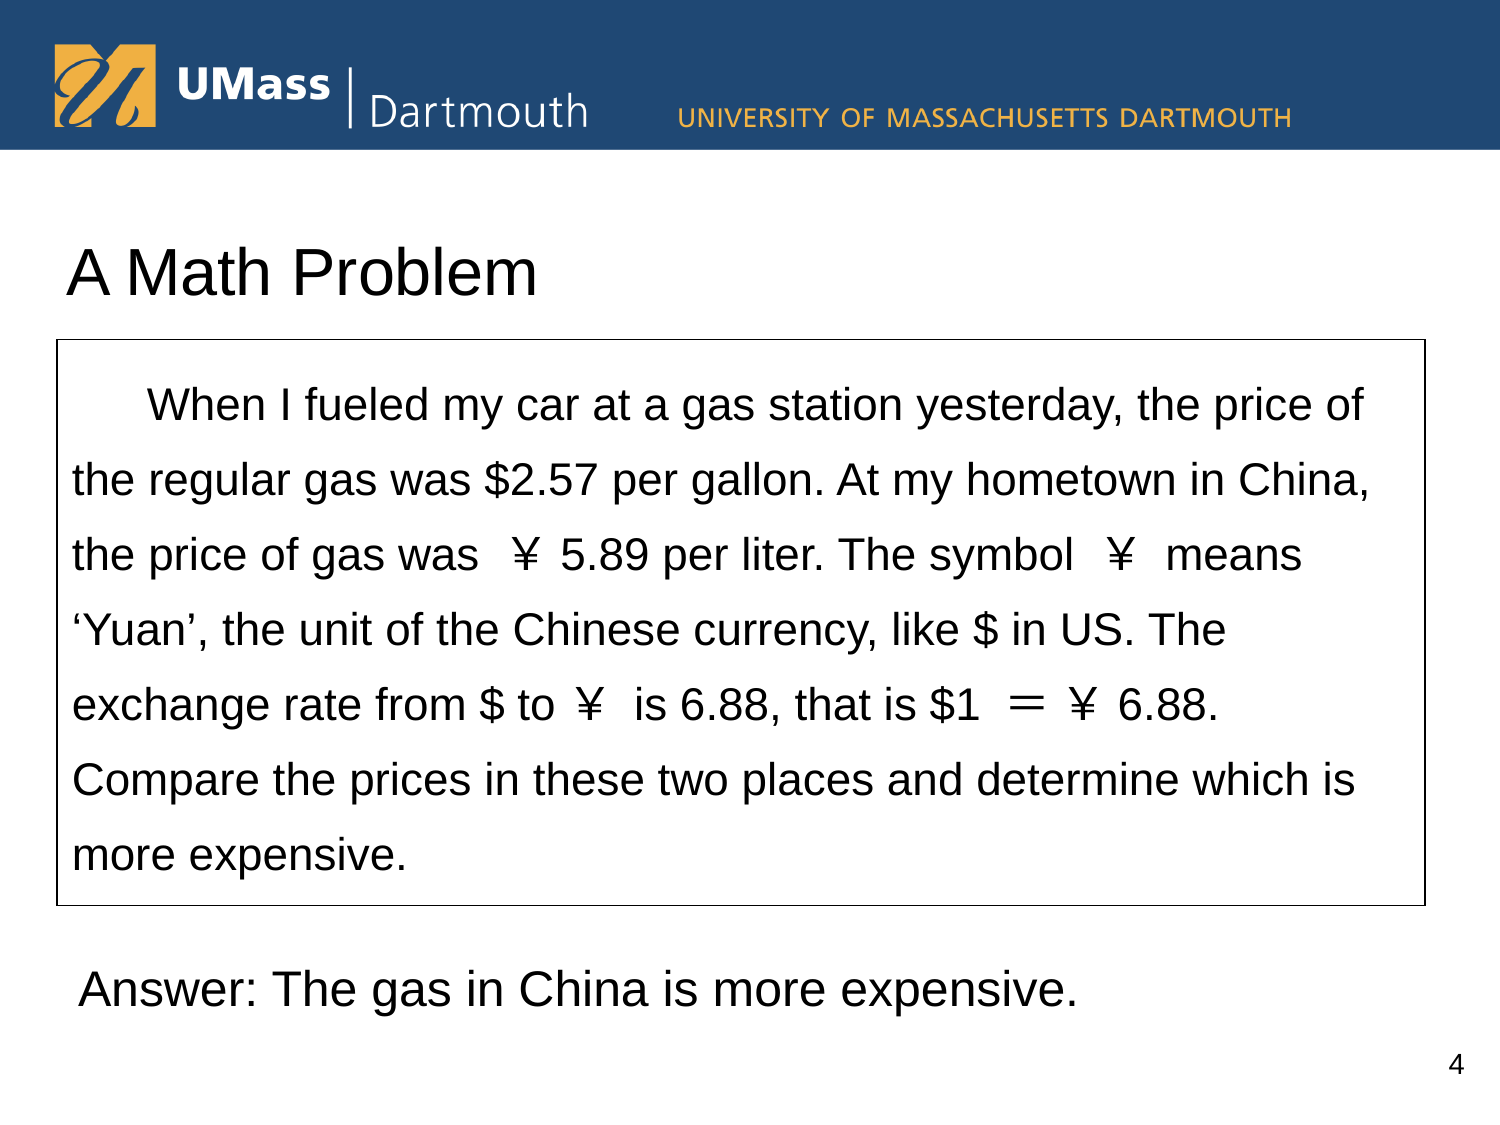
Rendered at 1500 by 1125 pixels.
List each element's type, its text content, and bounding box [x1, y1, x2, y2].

picture [0, 0, 1500, 150]
text_box Answer: The gas in China is more expensive. [63, 911, 1155, 1042]
slide_number 4 [1389, 1019, 1481, 1107]
list When I fueled my car at a gas station yesterday, the price of the regular gas was $2.57 per gallon. At my hometown in China, the price of gas was ￥5.89 per liter. The symbol ￥ means ‘Yuan’, the unit of the Chinese currency, like $ in US. The exchange rate from $ to￥ is 6.88, that is $1 ＝ ￥6.88. Compare the prices in these two places and determine which is more expensive. [56, 339, 1426, 906]
title A Math Problem [50, 213, 1450, 308]
